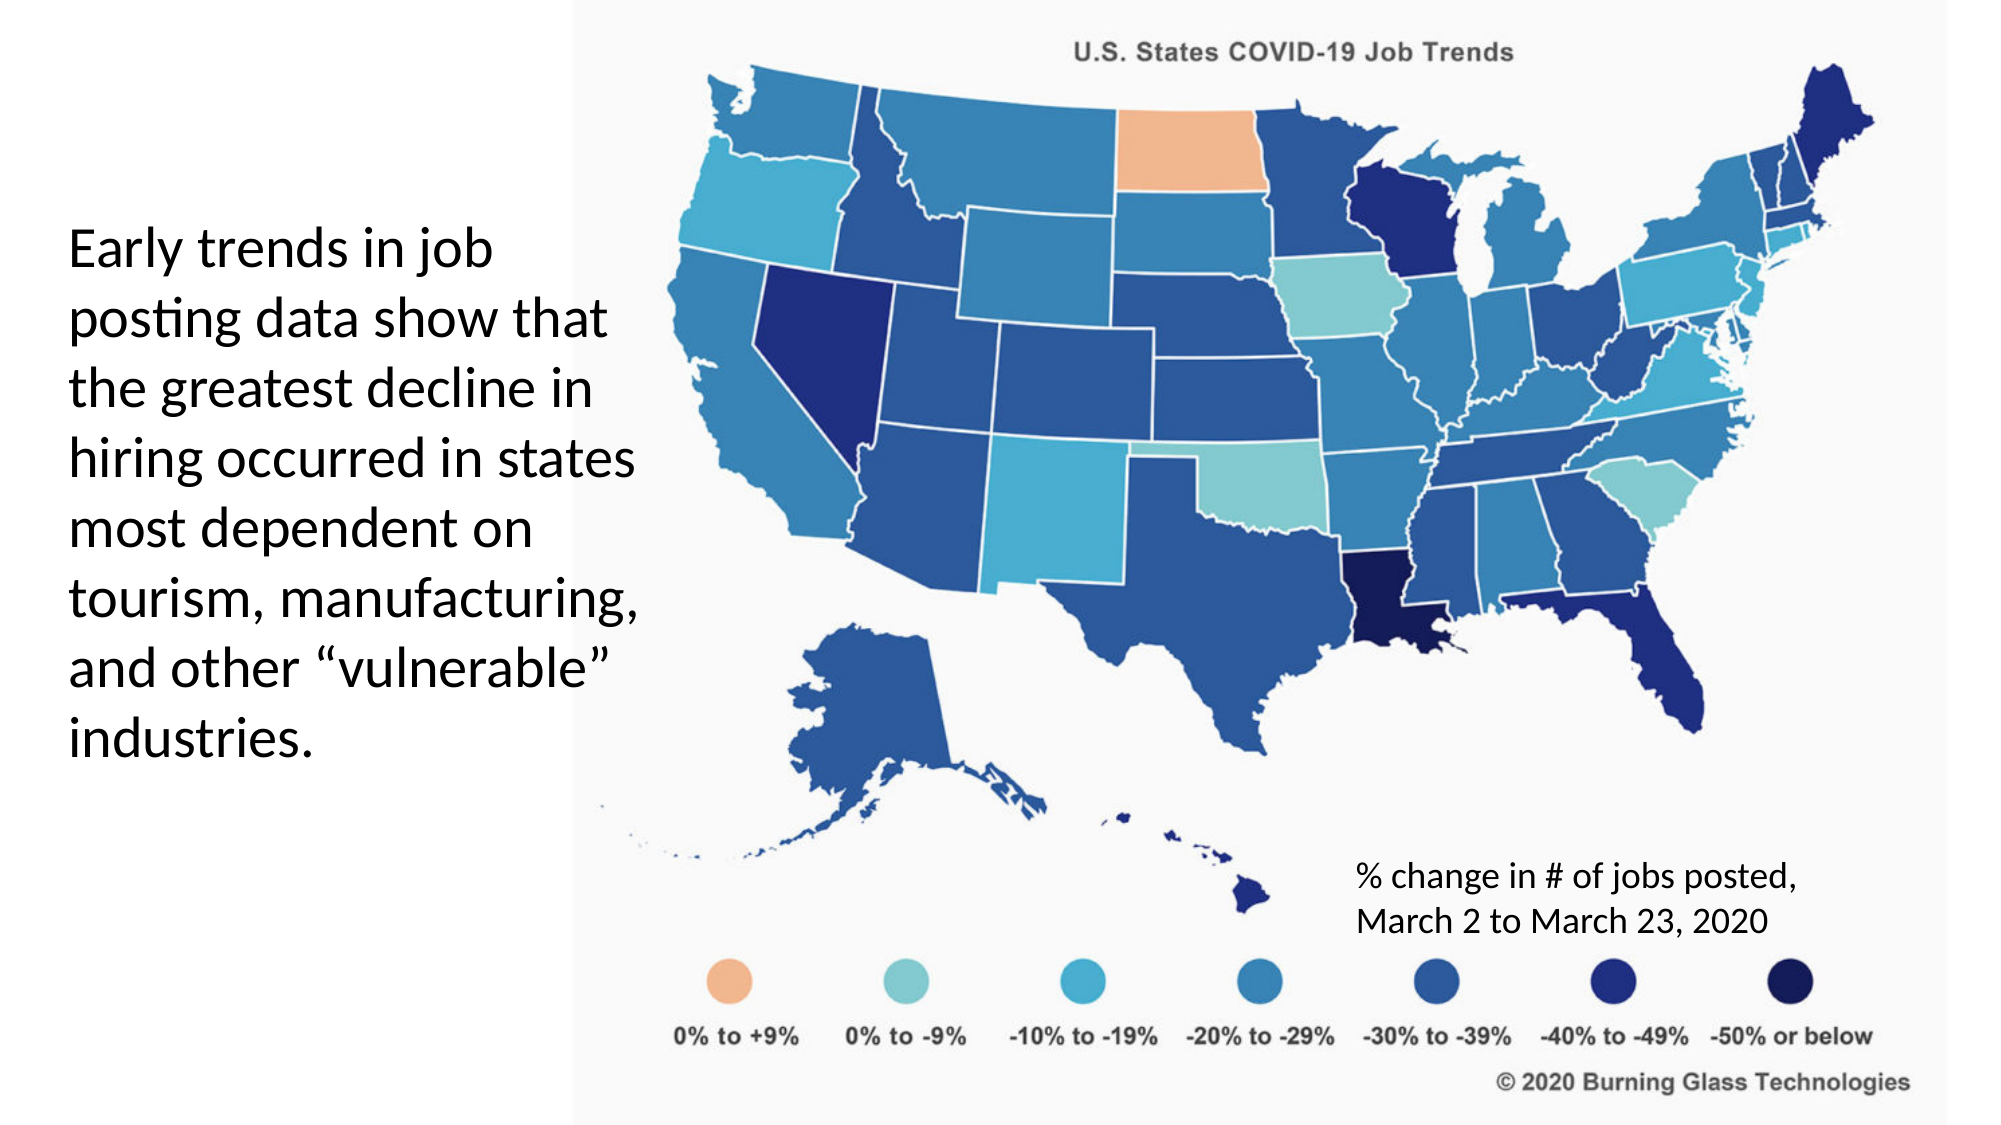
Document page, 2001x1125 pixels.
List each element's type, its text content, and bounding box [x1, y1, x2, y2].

picture [573, 0, 1947, 1125]
text_box Early trends in job posting data show that the greatest decline in hiring occurred in states most dependent on tourism, manufacturing, and other “vulnerable” industries. [53, 201, 573, 776]
